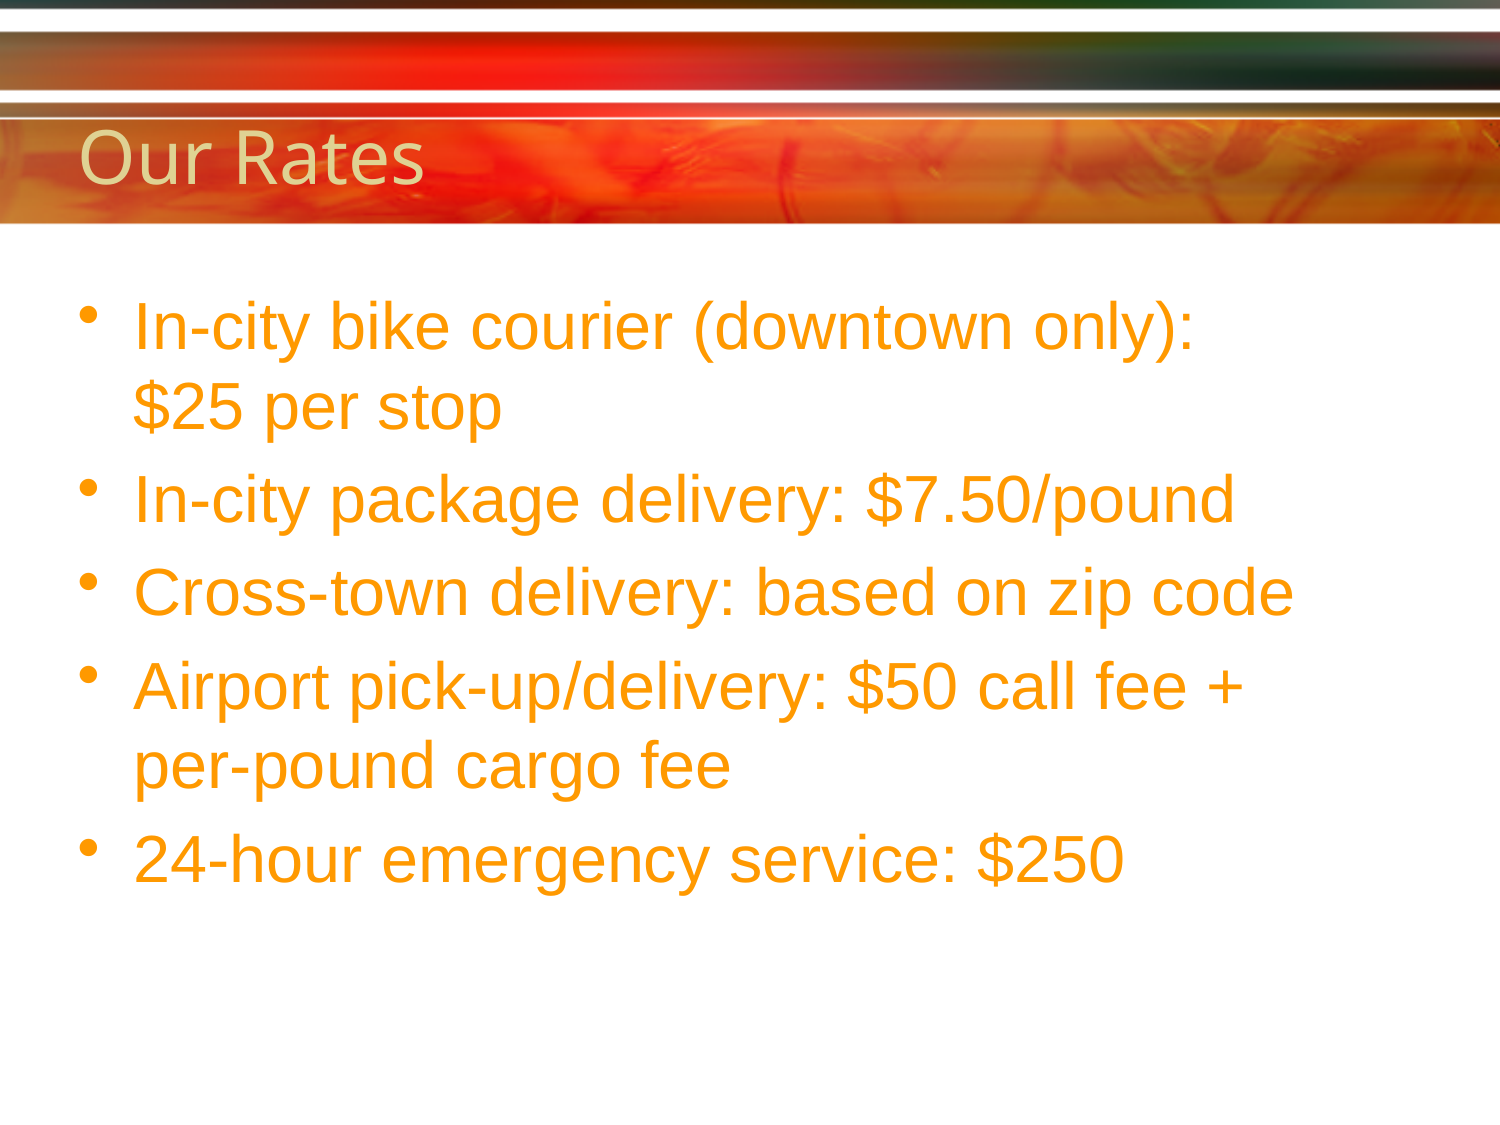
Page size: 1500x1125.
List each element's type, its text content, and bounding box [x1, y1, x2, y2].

title Our Rates [62, 112, 1438, 213]
picture [0, 0, 1500, 1125]
list In-city bike courier (downtown only): $25 per stop In-city package delivery: $7.50/pound Cross-town delivery: based on zip code Airport pick-up/delivery: $50 call fee + per-pound cargo fee 24-hour emergency service: $250 [62, 274, 1388, 1013]
